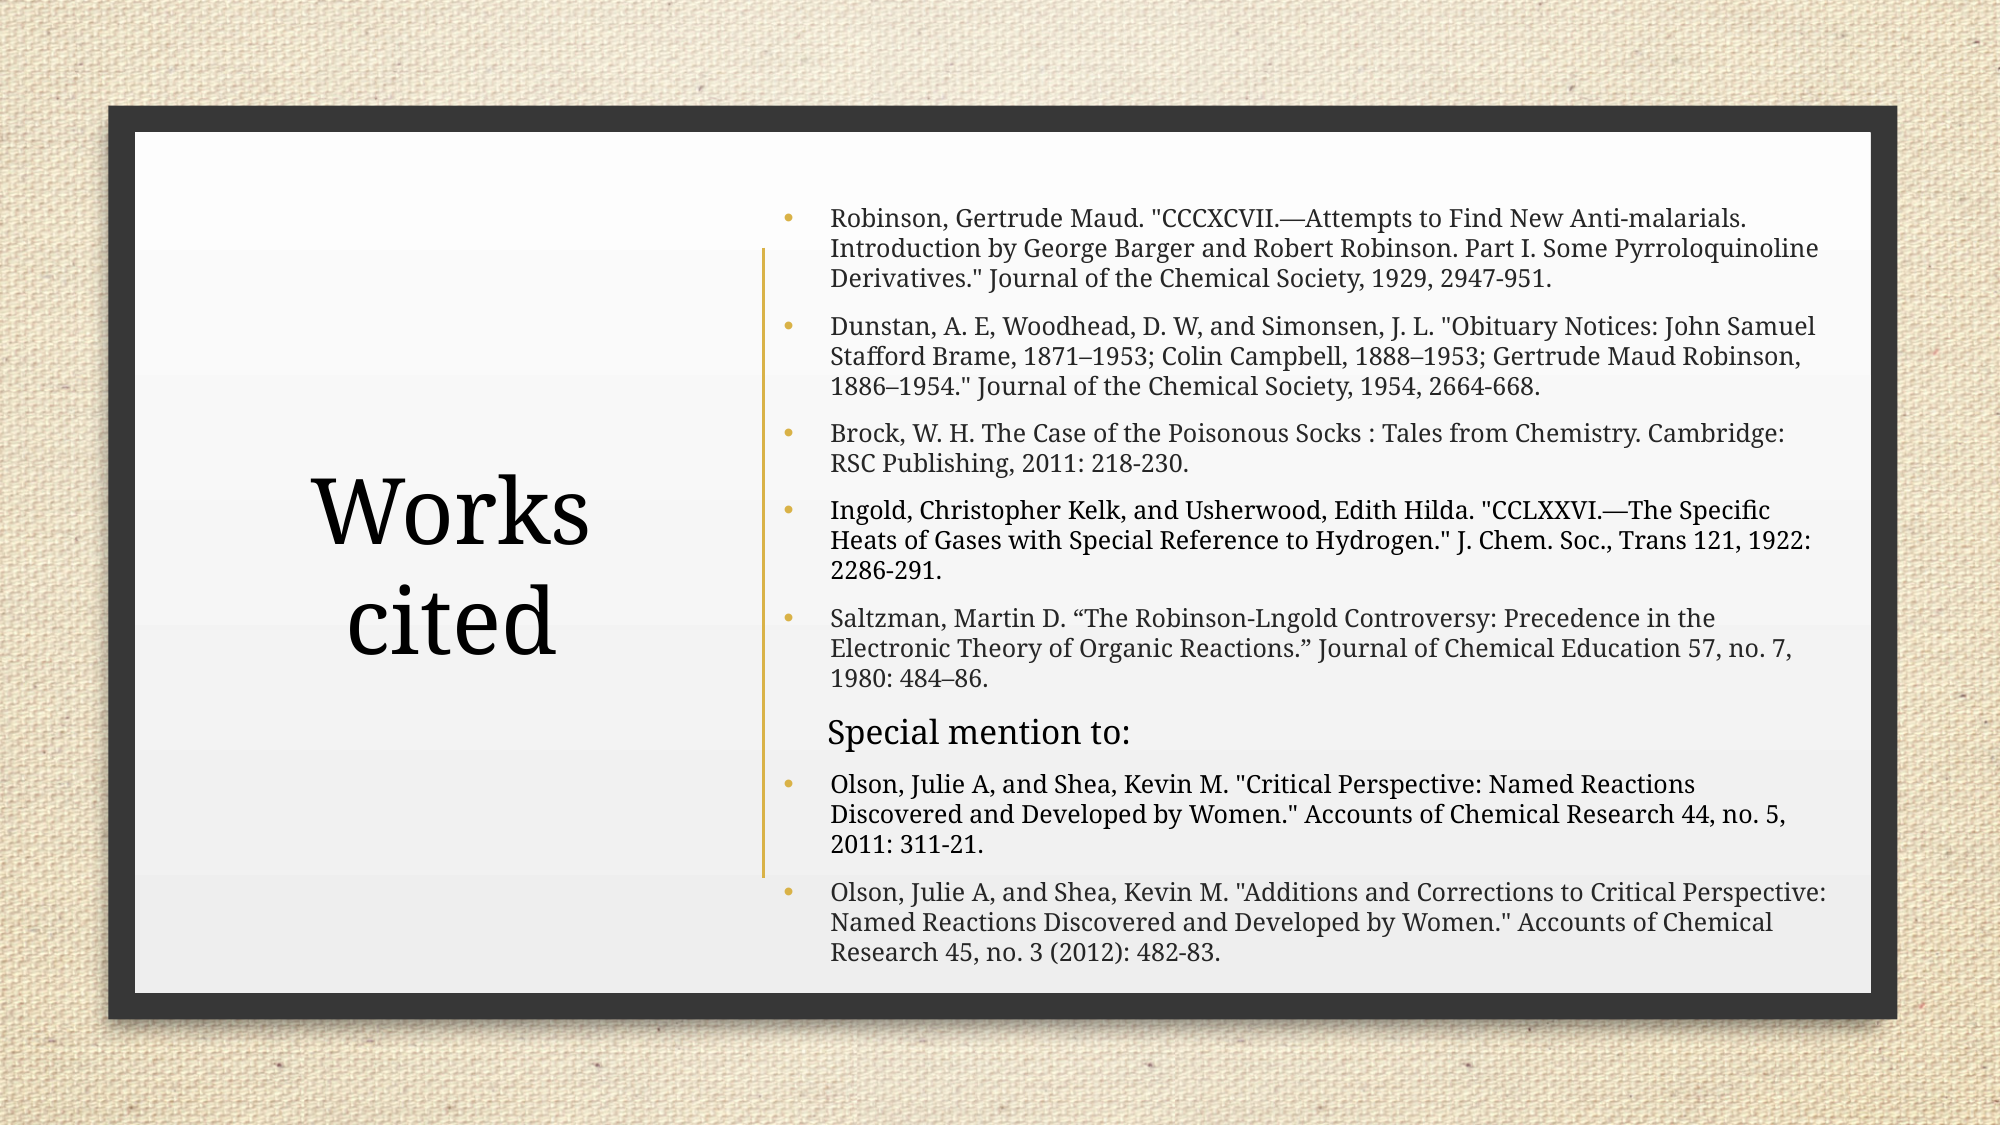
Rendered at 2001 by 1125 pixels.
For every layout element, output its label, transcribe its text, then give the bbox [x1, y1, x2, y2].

list Robinson, Gertrude Maud. "CCCXCVII.—Attempts to Find New Anti-malarials. Introduction by George Barger and Robert Robinson. Part I. Some Pyrroloquinoline Derivatives." Journal of the Chemical Society, 1929, 2947-951. Dunstan, A. E, Woodhead, D. W, and Simonsen, J. L. "Obituary Notices: John Samuel Stafford Brame, 1871–1953; Colin Campbell, 1888–1953; Gertrude Maud Robinson, 1886–1954." Journal of the Chemical Society, 1954, 2664-668. Brock, W. H. The Case of the Poisonous Socks : Tales from Chemistry. Cambridge: RSC Publishing, 2011: 218-230. Ingold, Christopher Kelk, and Usherwood, Edith Hilda. "CCLXXVI.—The Specific Heats of Gases with Special Reference to Hydrogen." J. Chem. Soc., Trans 121, 1922: 2286-291. Saltzman, Martin D. “The Robinson-Lngold Controversy: Precedence in the Electronic Theory of Organic Reactions.” Journal of Chemical Education 57, no. 7, 1980: 484–86. Special mention to: Olson, Julie A, and Shea, Kevin M. "Critical Perspective: Named Reactions Discovered and Developed by Women." Accounts of Chemical Research 44, no. 5, 2011: 311-21. Olson, Julie A, and Shea, Kevin M. "Additions and Corrections to Critical Perspective: Named Reactions Discovered and Developed by Women." Accounts of Chemical Research 45, no. 3 (2012): 482-83. [768, 217, 1850, 1047]
text_box [0, 0, 2000, 1125]
title Works cited [212, 247, 692, 878]
text_box [107, 104, 1899, 1021]
text_box [134, 132, 1871, 993]
